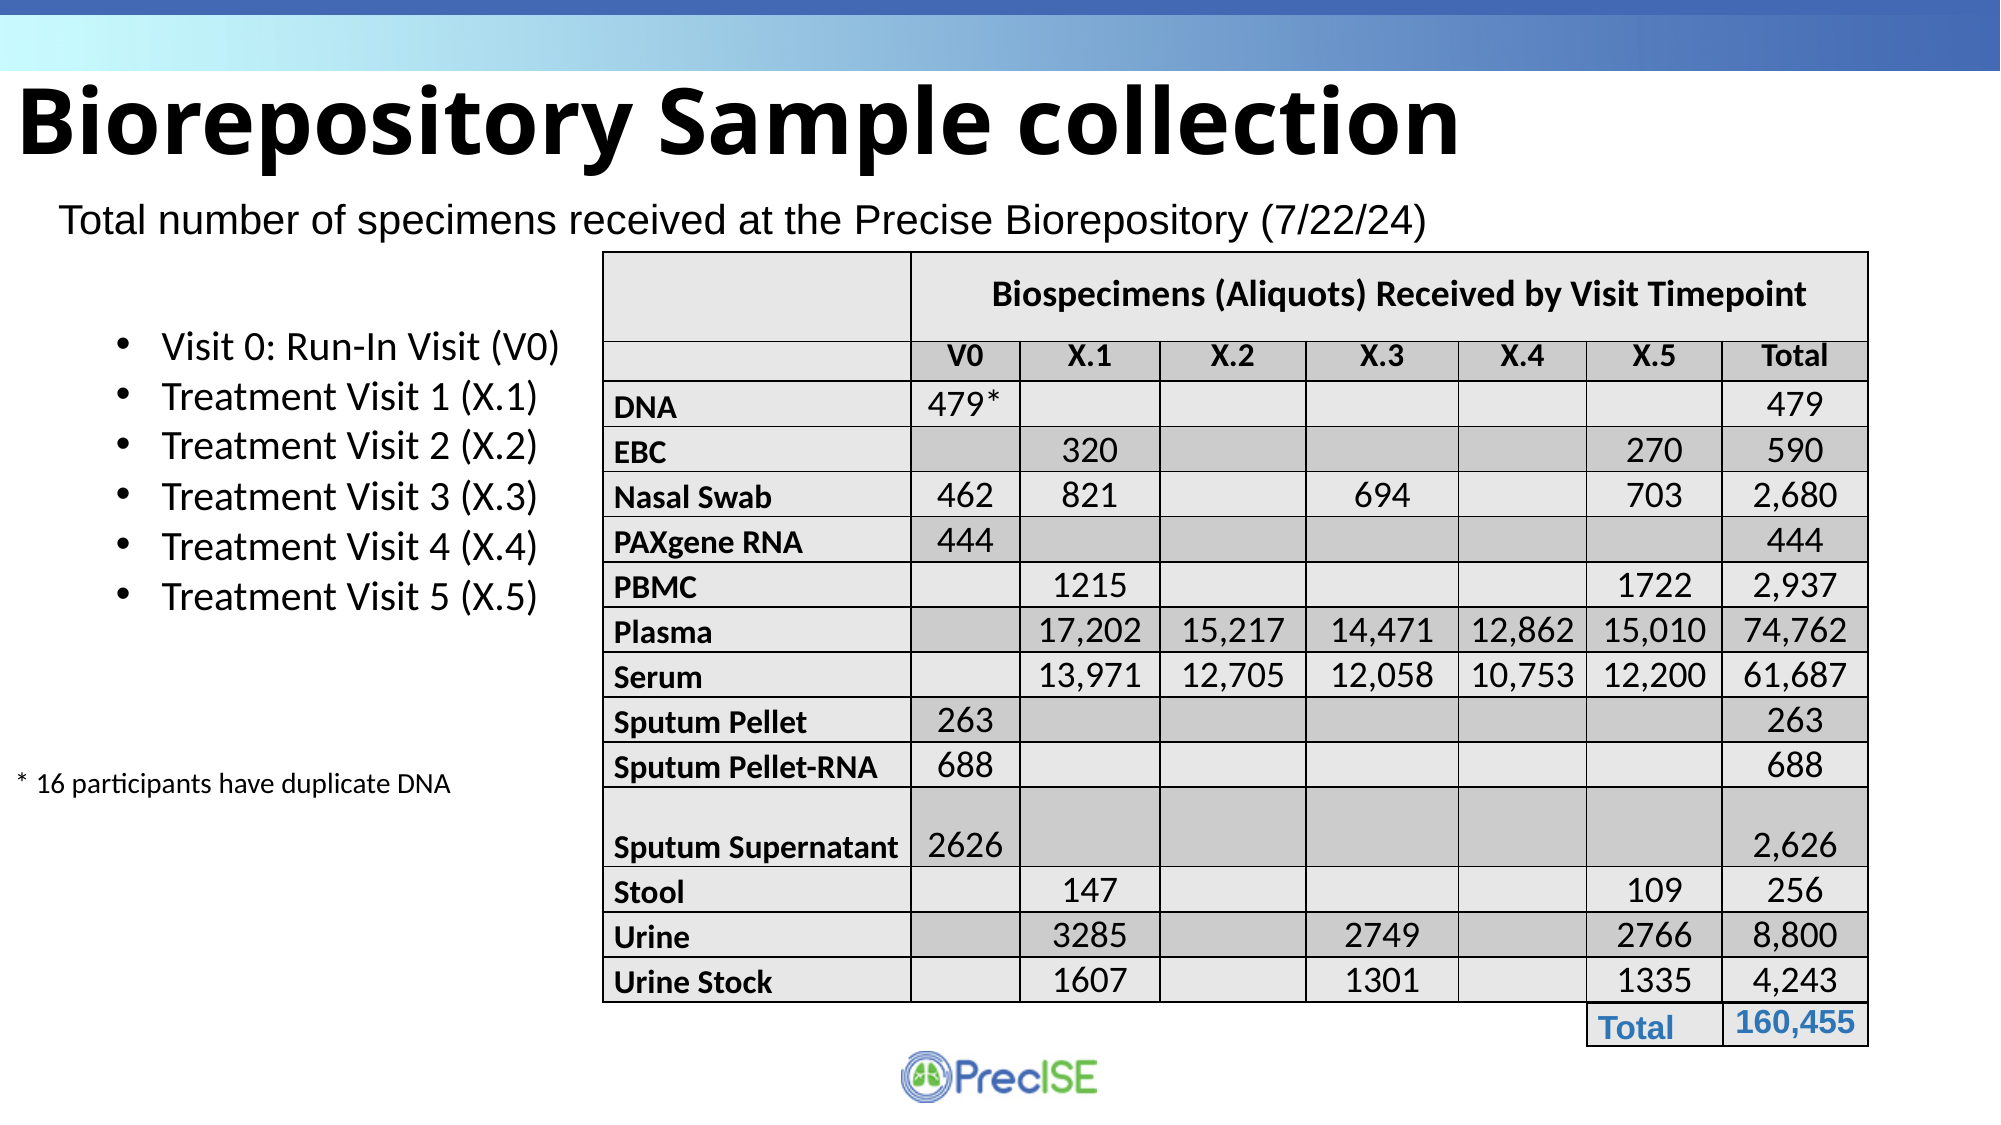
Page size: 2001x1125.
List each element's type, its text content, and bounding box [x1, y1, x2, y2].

table_cell 688 [912, 743, 1019, 786]
table_cell EBC [604, 427, 910, 471]
table_cell [1459, 563, 1586, 606]
table_cell [1161, 472, 1305, 516]
table_cell [912, 867, 1019, 911]
table_cell [1161, 382, 1305, 426]
table_cell Plasma [604, 608, 910, 651]
table_cell [1021, 382, 1159, 426]
table_cell 688 [1723, 743, 1867, 786]
table_cell [1307, 698, 1458, 741]
table_cell [604, 342, 910, 380]
table_cell X.1 [1021, 342, 1159, 380]
table_cell 13,971 [1021, 653, 1159, 696]
table_cell [912, 563, 1019, 606]
table_cell [1459, 427, 1586, 471]
table_cell 1722 [1587, 563, 1721, 606]
table_cell 479 [1723, 382, 1867, 426]
table_cell [1161, 427, 1305, 471]
table_cell [1459, 743, 1586, 786]
table_cell 12,705 [1161, 653, 1305, 696]
table_cell [1161, 698, 1305, 741]
table_cell Sputum Pellet [604, 698, 910, 741]
table_cell [1161, 867, 1305, 911]
table_cell Total [1723, 342, 1867, 380]
table_cell 12,862 [1459, 608, 1586, 651]
table_cell 694 [1307, 472, 1458, 516]
table_cell DNA [604, 382, 910, 426]
table_cell 821 [1021, 472, 1159, 516]
table_cell 4,243 [1723, 958, 1867, 1001]
table_cell 256 [1723, 867, 1867, 911]
table_cell Nasal Swab [604, 472, 910, 516]
table_cell [1307, 563, 1458, 606]
table_cell 15,010 [1587, 608, 1721, 651]
table_cell X.5 [1587, 342, 1721, 380]
text_box Total number of specimens received at the Precise Biorepository (7/22/24) [43, 185, 1444, 251]
table_cell [1459, 788, 1586, 866]
table_cell 2749 [1307, 913, 1458, 956]
table_cell [1459, 867, 1586, 911]
table_cell [1307, 743, 1458, 786]
table_cell 1335 [1587, 958, 1721, 1001]
table_cell Urine [604, 913, 910, 956]
table_cell [1307, 382, 1458, 426]
table_cell [1161, 913, 1305, 956]
table_cell 2,626 [1723, 788, 1867, 866]
table_cell 10,753 [1459, 653, 1586, 696]
table_cell [1587, 382, 1721, 426]
table_cell 263 [1723, 698, 1867, 741]
table_cell 15,217 [1161, 608, 1305, 651]
table_cell [1459, 698, 1586, 741]
table_cell 61,687 [1723, 653, 1867, 696]
table_cell [1587, 743, 1721, 786]
table_cell [1021, 698, 1159, 741]
table_cell [1161, 958, 1305, 1001]
table_cell [1459, 472, 1586, 516]
table_cell 479* [912, 382, 1019, 426]
table_cell [912, 608, 1019, 651]
table_cell 590 [1723, 427, 1867, 471]
table_cell 1607 [1021, 958, 1159, 1001]
table_header [604, 253, 910, 341]
table_cell 703 [1587, 472, 1721, 516]
table_cell [1587, 698, 1721, 741]
table_cell 2,680 [1723, 472, 1867, 516]
table_cell [1307, 427, 1458, 471]
table_cell [1161, 517, 1305, 561]
table_header [912, 253, 1867, 341]
table_cell [1459, 958, 1586, 1001]
table_cell 1301 [1307, 958, 1458, 1001]
table_cell 109 [1587, 867, 1721, 911]
table_cell [1459, 382, 1586, 426]
table_cell Serum [604, 653, 910, 696]
table_cell [912, 653, 1019, 696]
table_cell 17,202 [1021, 608, 1159, 651]
table_cell [912, 958, 1019, 1001]
table_header Total [1588, 1004, 1722, 1045]
table_cell [1307, 517, 1458, 561]
table_cell PBMC [604, 563, 910, 606]
table_cell [1161, 563, 1305, 606]
table_cell 12,058 [1307, 653, 1458, 696]
picture [901, 1051, 1097, 1103]
table_cell X.2 [1161, 342, 1305, 380]
table_cell Urine Stock [604, 958, 910, 1001]
table_cell X.3 [1307, 342, 1458, 380]
table_cell 2626 [912, 788, 1019, 866]
table_cell 2766 [1587, 913, 1721, 956]
text_box * 16 participants have duplicate DNA [0, 756, 611, 807]
text_box Biospecimens (Aliquots) Received by Visit Timepoint [927, 261, 1872, 322]
table_cell 147 [1021, 867, 1159, 911]
table_cell V0 [912, 342, 1019, 380]
table_cell [1021, 788, 1159, 866]
table_cell 14,471 [1307, 608, 1458, 651]
table_cell 270 [1587, 427, 1721, 471]
table_cell [1459, 913, 1586, 956]
table_cell 444 [912, 517, 1019, 561]
table_cell 74,762 [1723, 608, 1867, 651]
table_cell [912, 913, 1019, 956]
table_cell 444 [1723, 517, 1867, 561]
text_box Visit 0: Run-In Visit (V0) Treatment Visit 1 (X.1) Treatment Visit 2 (X.2) Treatment Visit 3 (X.3) Treatment Visit 4 (X.4) Treatment Visit 5 (X.5) [0, 310, 592, 676]
table_cell Sputum Supernatant [604, 788, 910, 866]
table_cell [1161, 788, 1305, 866]
table_header 160,455 [1724, 1004, 1867, 1045]
table_cell [1307, 867, 1458, 911]
table_cell X.4 [1459, 342, 1586, 380]
table_cell 320 [1021, 427, 1159, 471]
table_cell 8,800 [1723, 913, 1867, 956]
table_cell 2,937 [1723, 563, 1867, 606]
table_cell Stool [604, 867, 910, 911]
table_cell 3285 [1021, 913, 1159, 956]
table_cell 462 [912, 472, 1019, 516]
table_cell Sputum Pellet-RNA [604, 743, 910, 786]
table_cell [1307, 788, 1458, 866]
table_cell [1587, 517, 1721, 561]
table_cell 12,200 [1587, 653, 1721, 696]
table_cell [1161, 743, 1305, 786]
table_cell [1021, 517, 1159, 561]
table_cell [1021, 743, 1159, 786]
table_cell 263 [912, 698, 1019, 741]
table_cell PAXgene RNA [604, 517, 910, 561]
table_cell 1215 [1021, 563, 1159, 606]
table_cell [912, 427, 1019, 471]
title Biorepository Sample collection [0, 16, 1972, 234]
table_cell [1459, 517, 1586, 561]
table_cell [1587, 788, 1721, 866]
picture [0, 0, 2000, 71]
